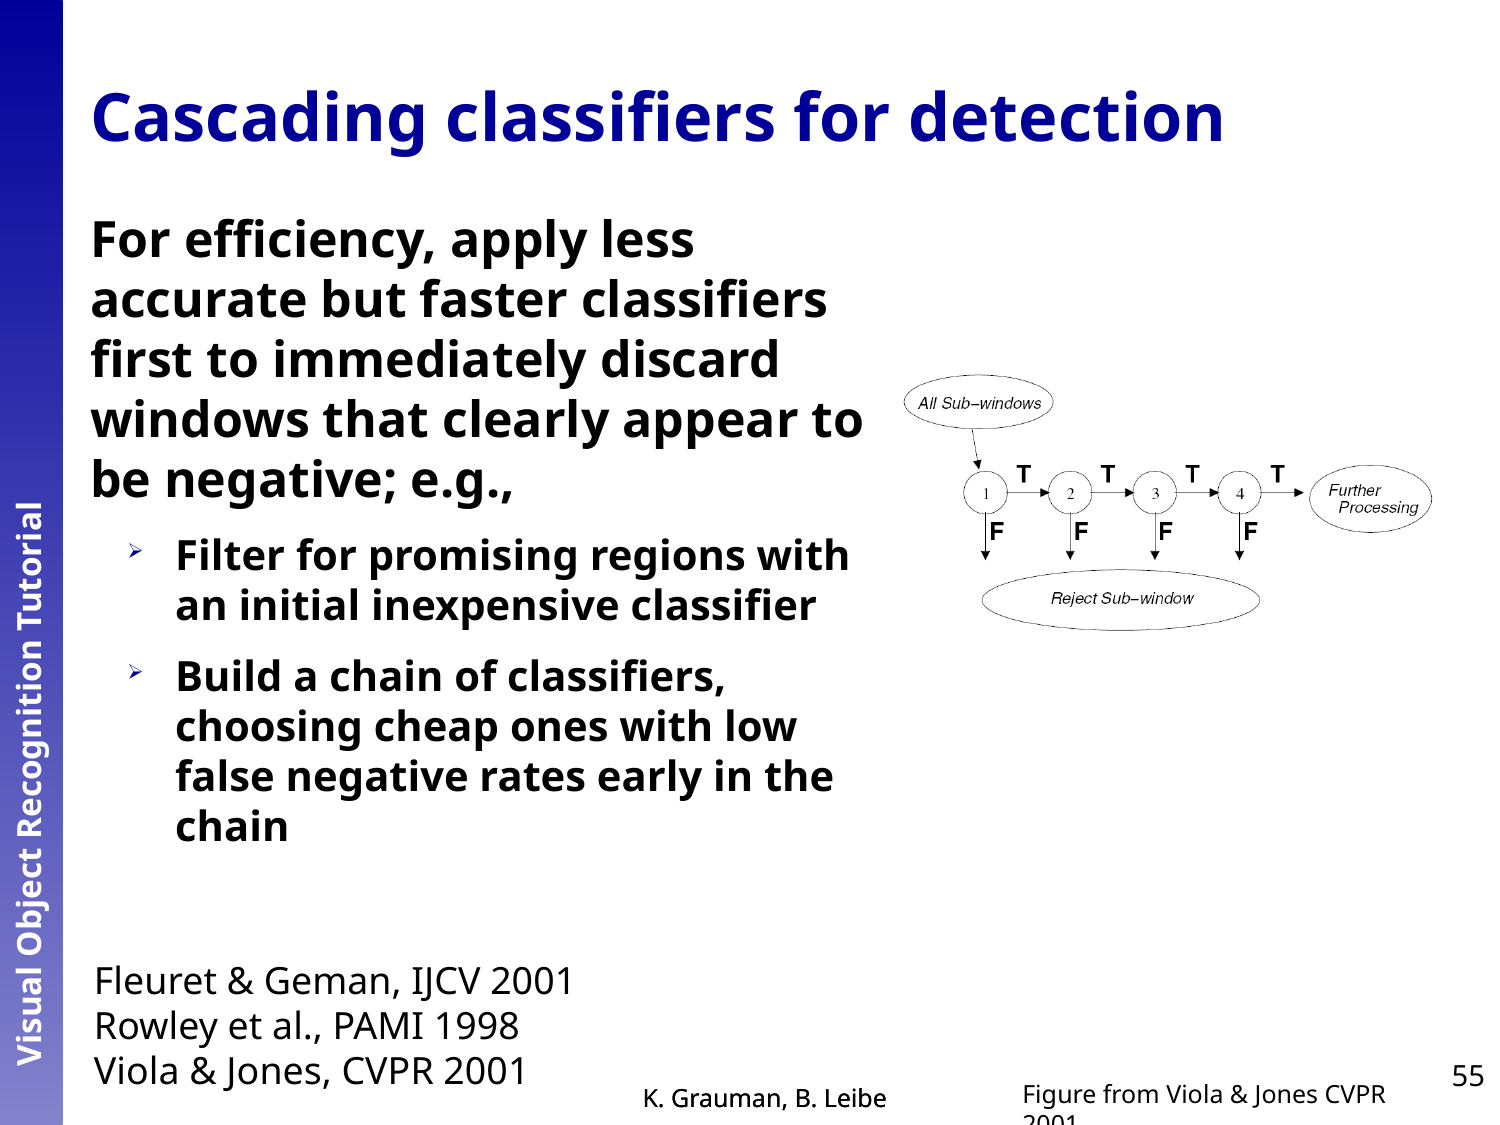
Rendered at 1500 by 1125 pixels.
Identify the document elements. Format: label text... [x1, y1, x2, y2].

title Cascading classifiers for detection [75, 62, 1275, 163]
text_box Fleuret & Geman, IJCV 2001 Rowley et al., PAMI 1998 Viola & Jones, CVPR 2001 [79, 949, 930, 1100]
text_box 55 [1187, 1049, 1500, 1125]
text_box Figure from Viola & Jones CVPR 2001 [1007, 1071, 1457, 1125]
text_box K. Grauman, B. Leibe [389, 1074, 1007, 1125]
picture [887, 346, 1434, 653]
list For efficiency, apply less accurate but faster classifiers first to immediately discard windows that clearly appear to be negative; e.g., Filter for promising regions with an initial inexpensive classifier Build a chain of classifiers, choosing cheap ones with low false negative rates early in the chain [75, 200, 900, 938]
